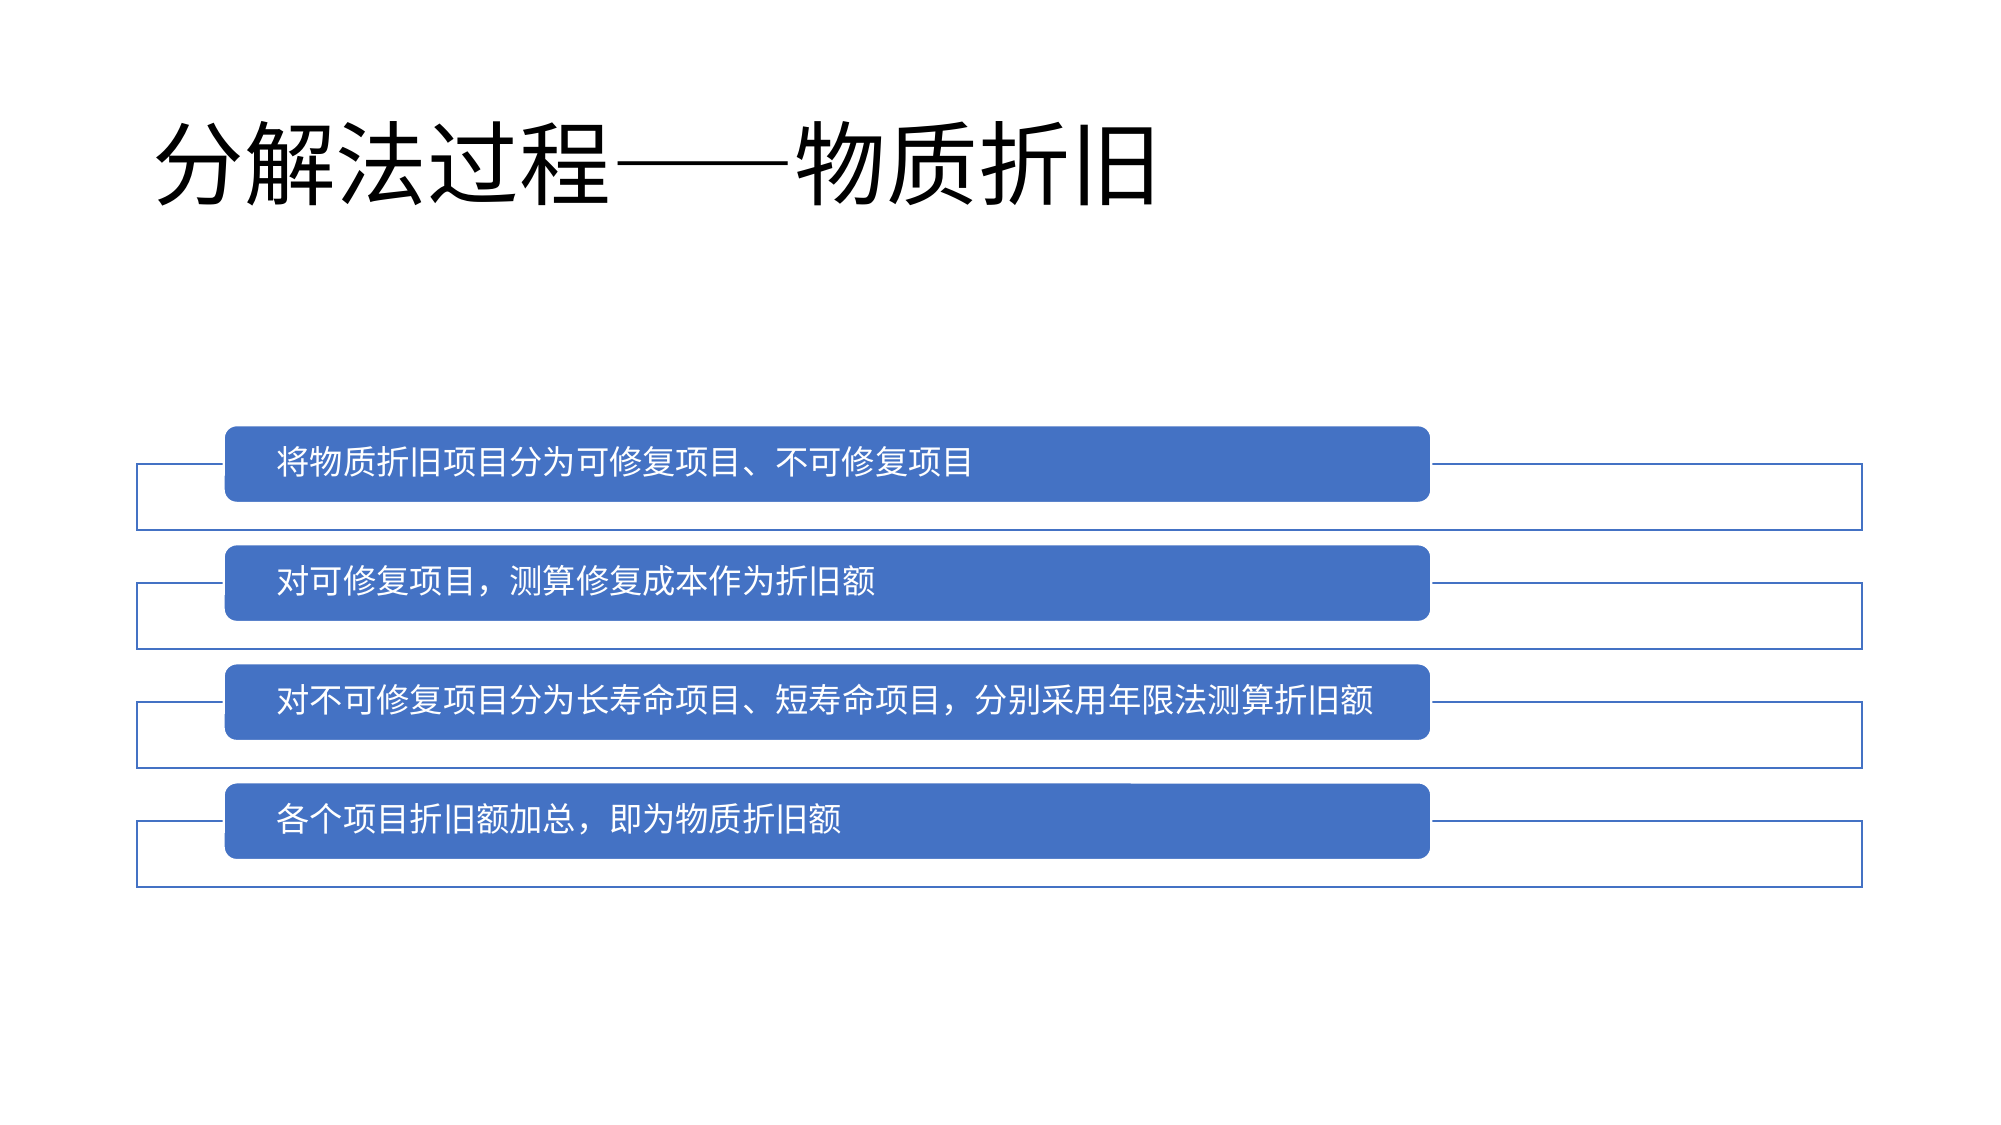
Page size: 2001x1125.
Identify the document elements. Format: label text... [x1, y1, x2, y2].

title 分解法过程——物质折旧 [137, 59, 1863, 278]
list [137, 299, 1863, 1014]
